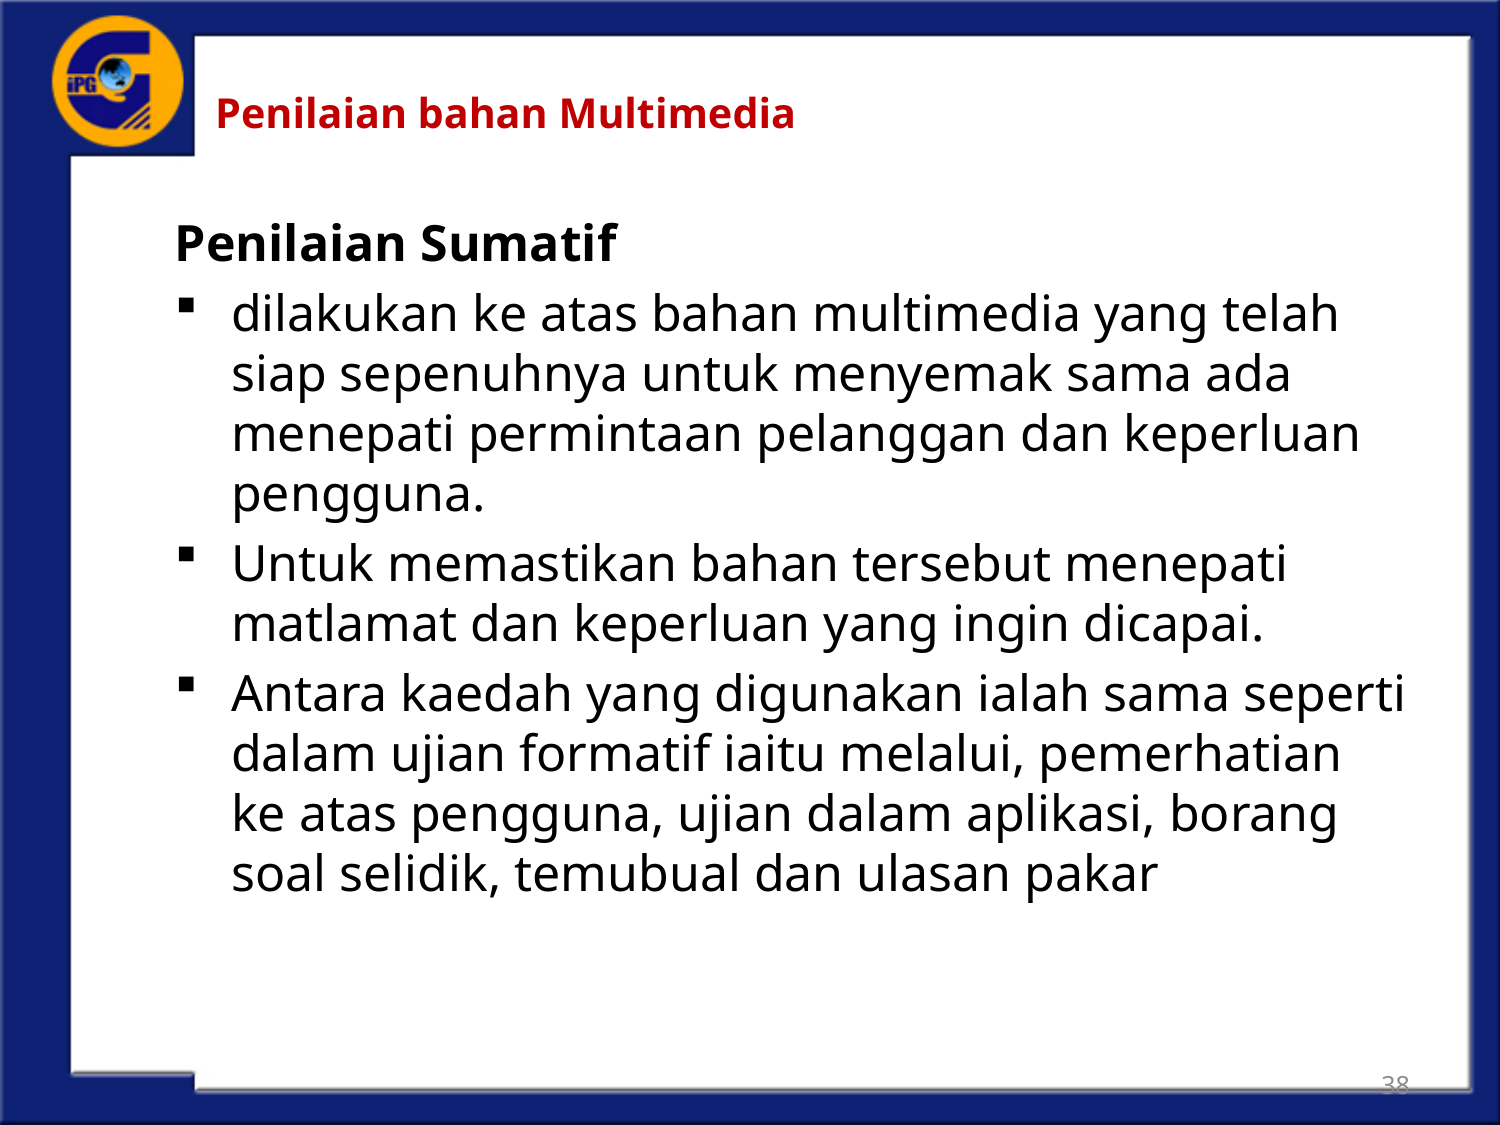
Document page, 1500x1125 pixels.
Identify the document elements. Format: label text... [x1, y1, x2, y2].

picture [0, 0, 1500, 1125]
slide_number 38 [1342, 1060, 1425, 1113]
title Penilaian bahan Multimedia [200, 80, 1463, 210]
list Penilaian Sumatif dilakukan ke atas bahan multimedia yang telah siap sepenuhnya untuk menyemak sama ada menepati permintaan pelanggan dan keperluan pengguna. Untuk memastikan bahan tersebut menepati matlamat dan keperluan yang ingin dicapai. Antara kaedah yang digunakan ialah sama seperti dalam ujian formatif iaitu melalui, pemerhatian ke atas pengguna, ujian dalam aplikasi, borang soal selidik, temubual dan ulasan pakar [159, 203, 1426, 975]
